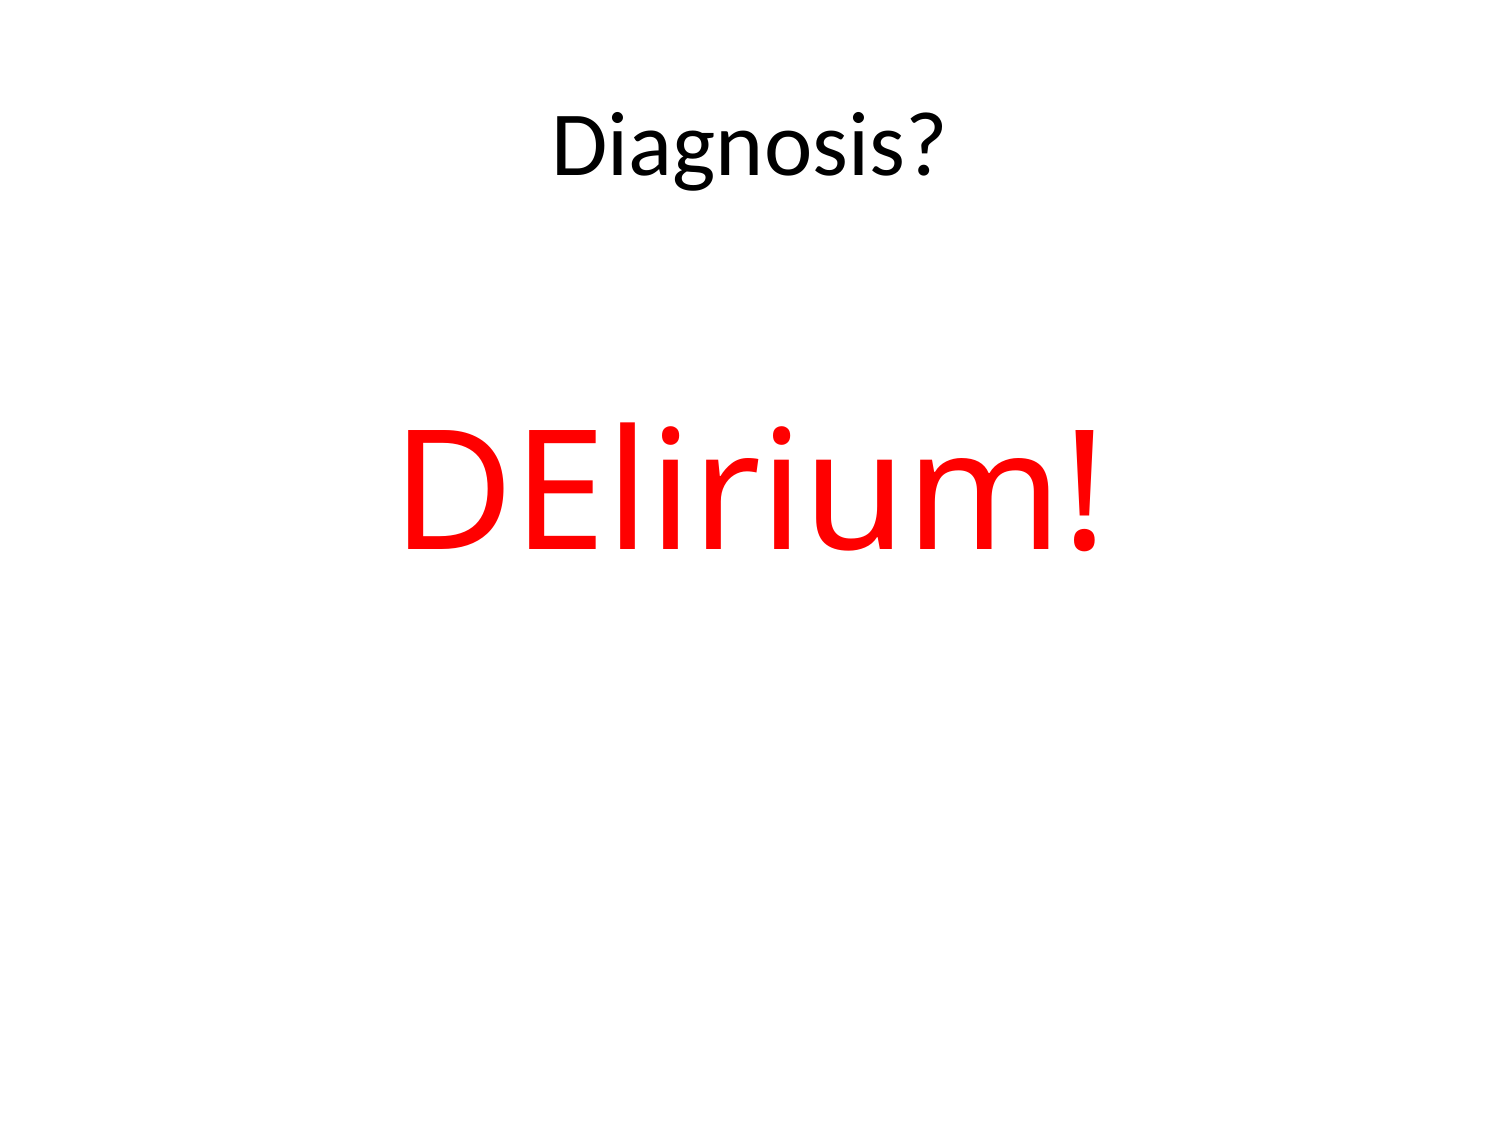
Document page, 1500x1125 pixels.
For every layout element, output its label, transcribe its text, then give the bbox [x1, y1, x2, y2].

list DElirium! [75, 262, 1425, 1005]
title Diagnosis? [75, 45, 1425, 233]
